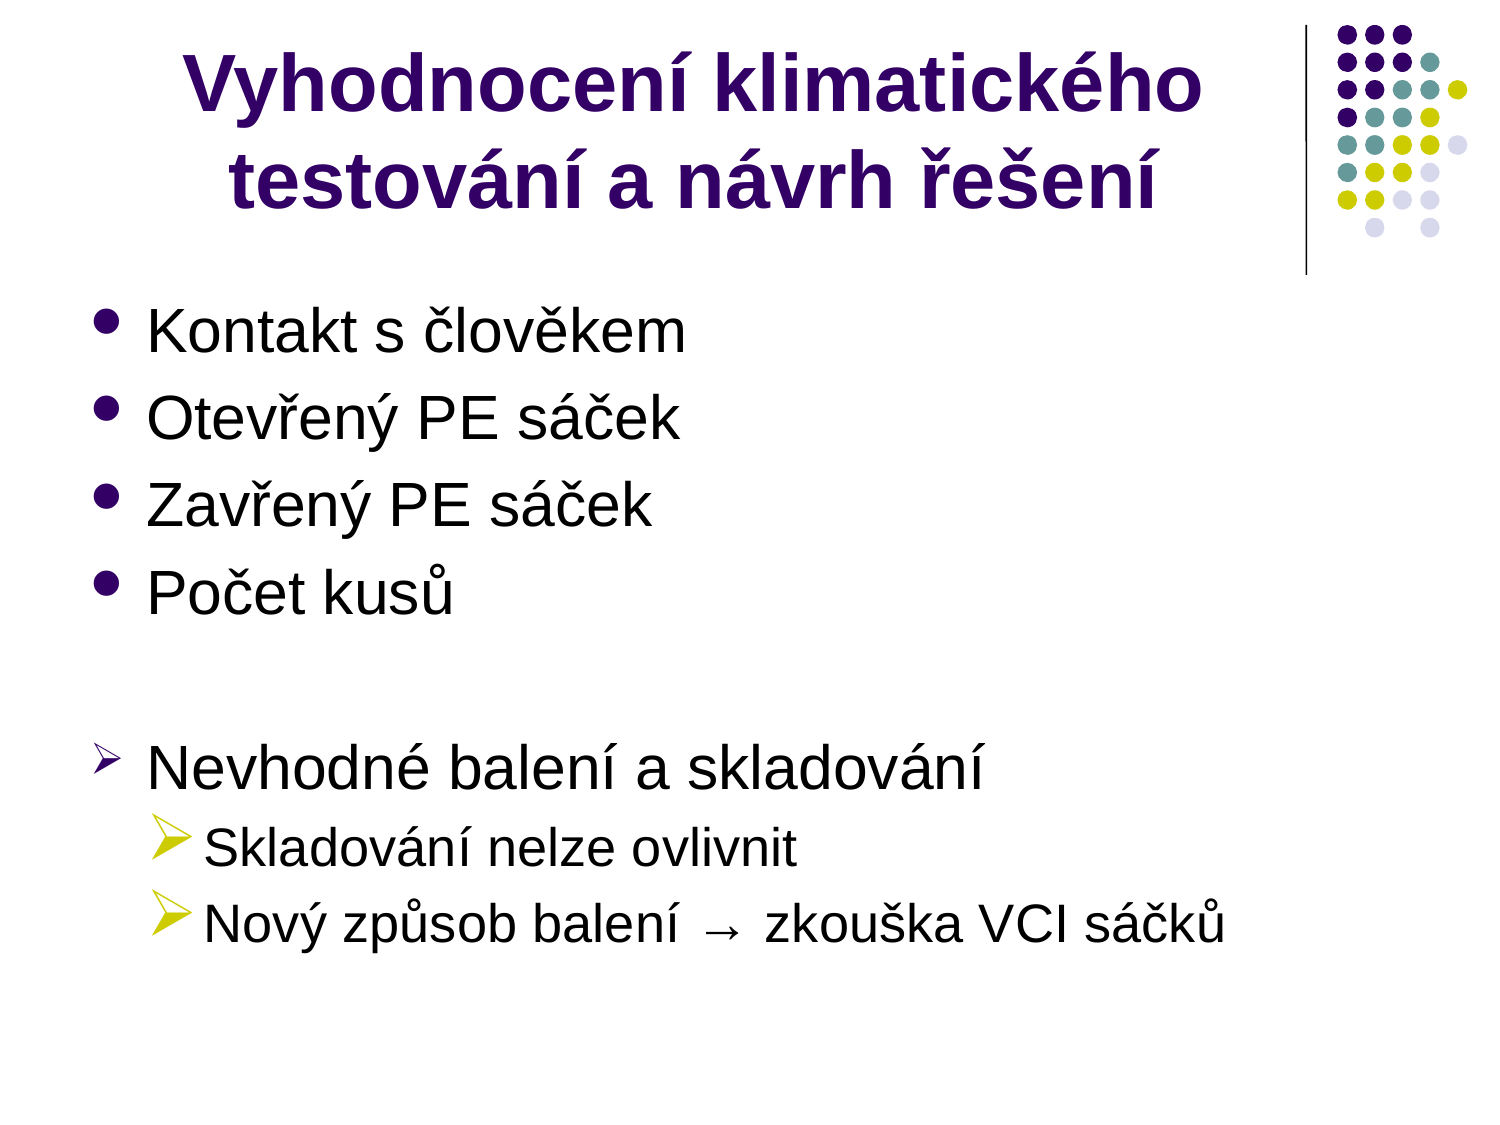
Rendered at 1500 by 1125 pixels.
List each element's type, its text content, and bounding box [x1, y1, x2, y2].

list Kontakt s člověkem Otevřený PE sáček Zavřený PE sáček Počet kusů Nevhodné balení a skladování Skladování nelze ovlivnit Nový způsob balení → zkouška VCI sáčků [74, 281, 1426, 1006]
title Vyhodnocení klimatického testování a návrh řešení [74, 19, 1313, 233]
